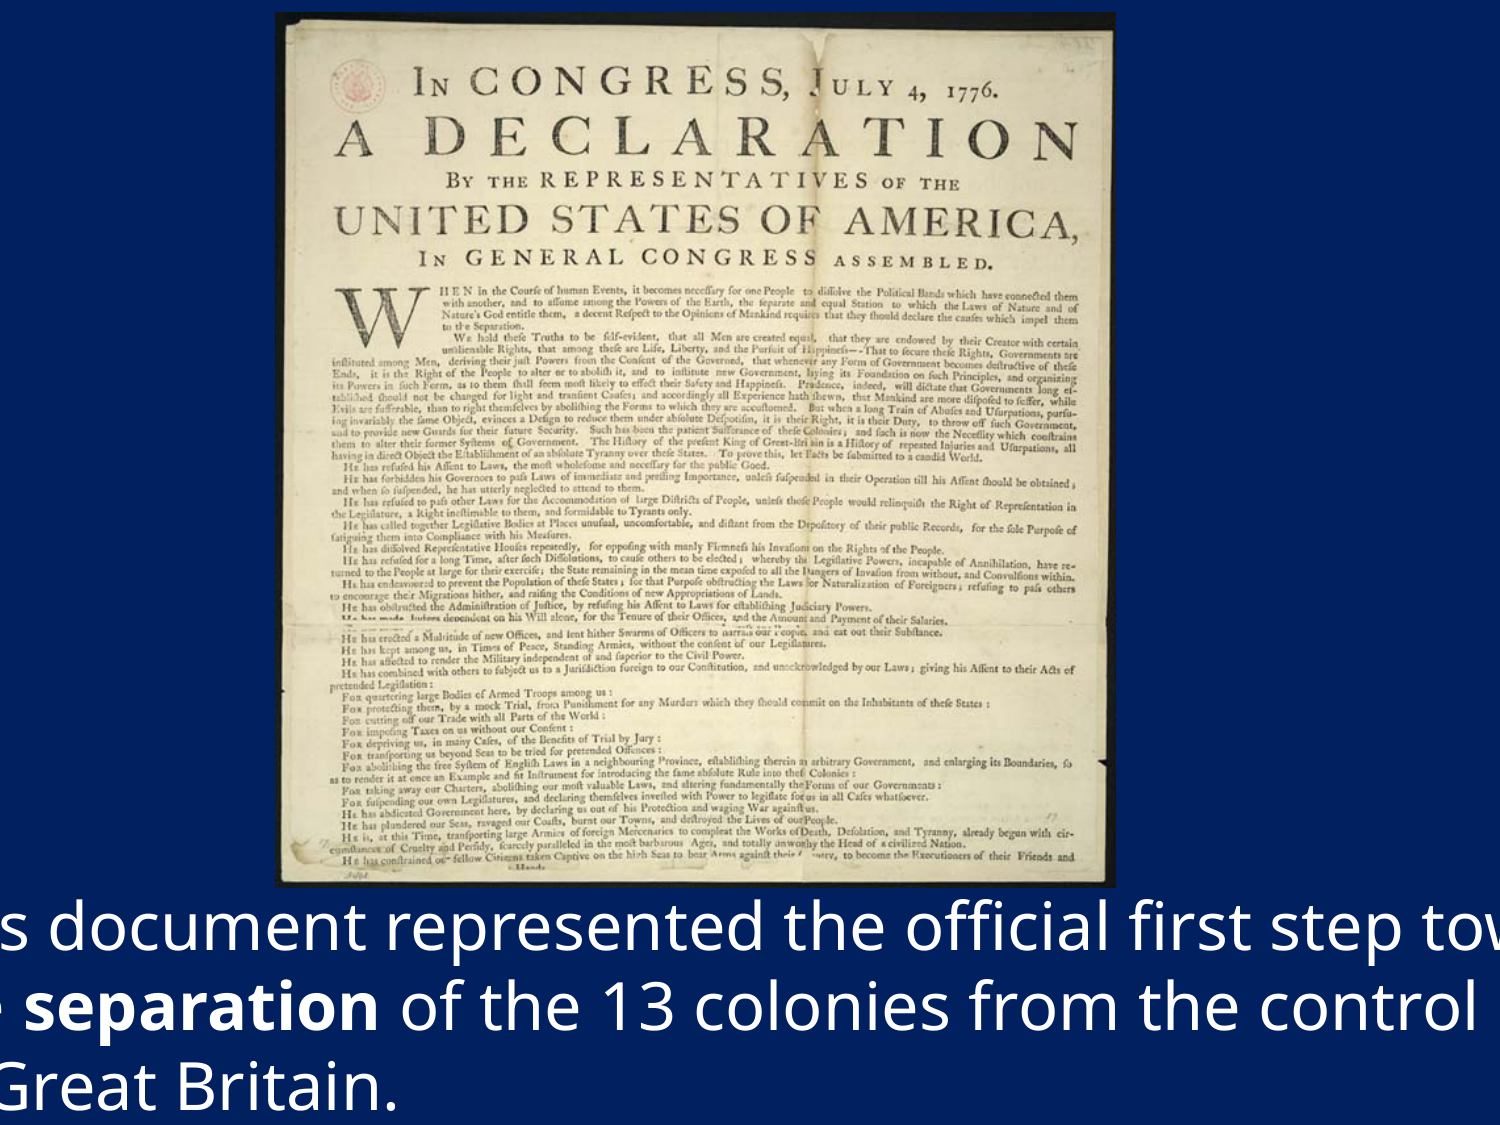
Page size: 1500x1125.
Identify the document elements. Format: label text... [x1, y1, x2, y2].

text_box This document represented the official first step toward the separation of the 13 colonies from the control of Great Britain. [0, 876, 1500, 1125]
picture [274, 12, 1116, 888]
